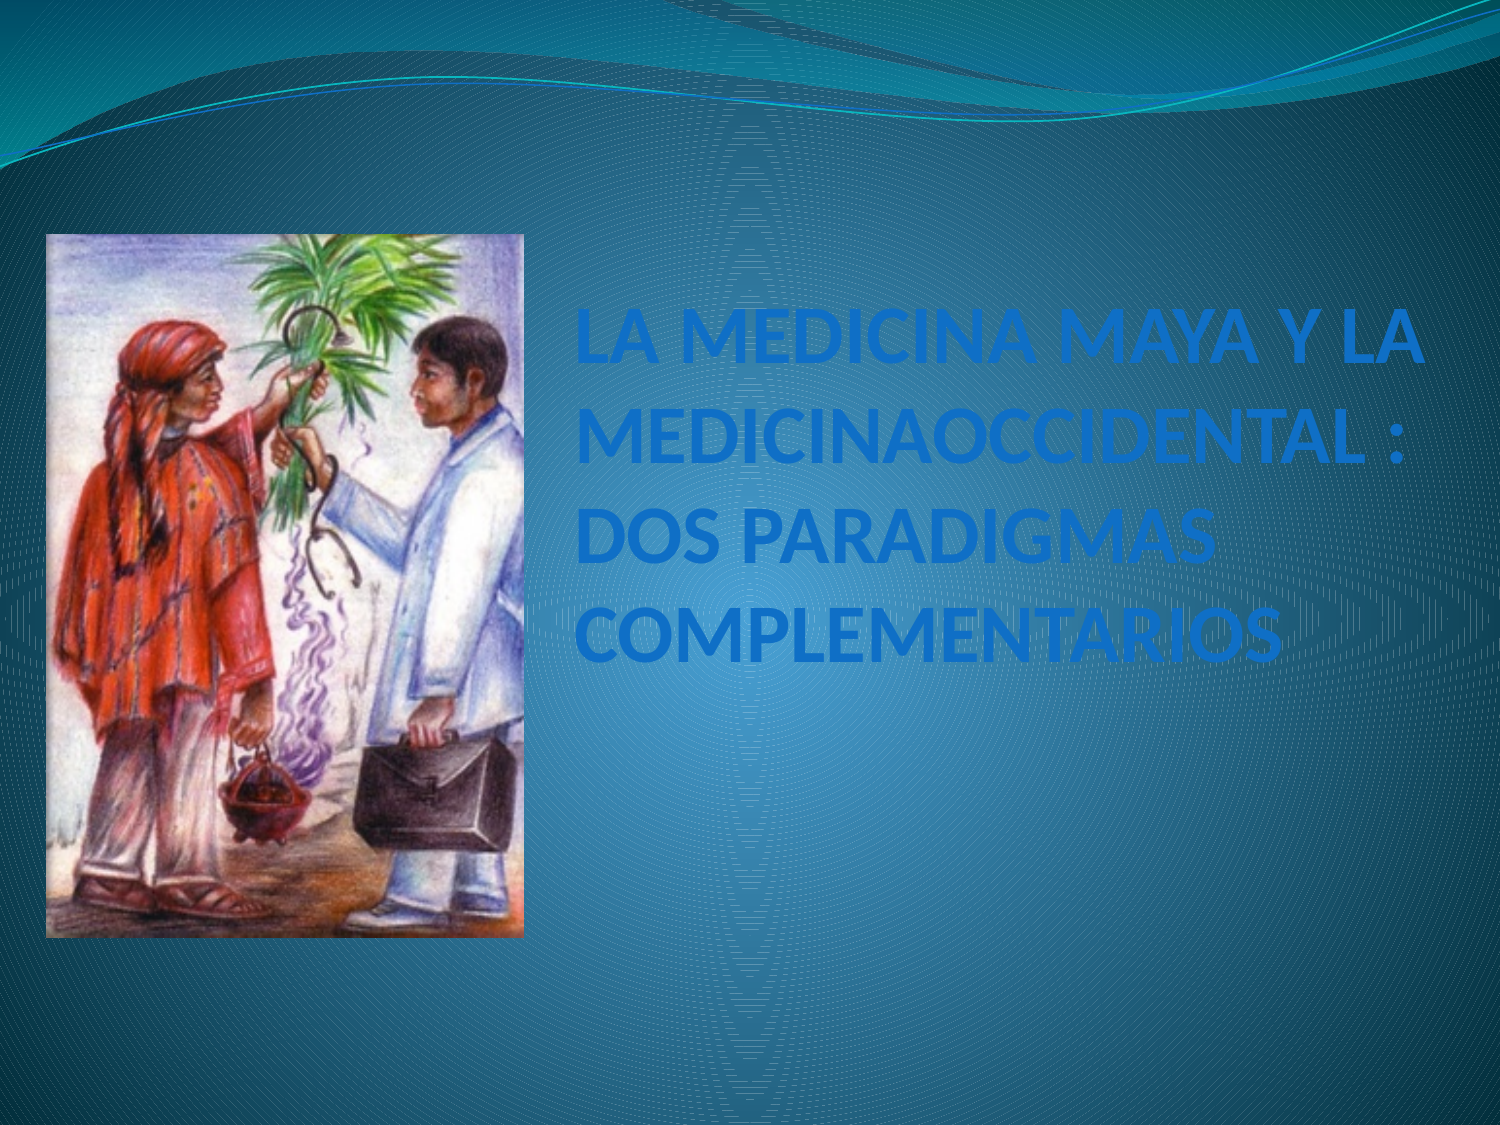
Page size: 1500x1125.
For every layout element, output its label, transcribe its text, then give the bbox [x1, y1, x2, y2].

picture [46, 234, 524, 938]
title LA MEDICINA MAYA Y LA MEDICINAOCCIDENTAL : DOS PARADIGMAS COMPLEMENTARIOS [573, 222, 1451, 680]
